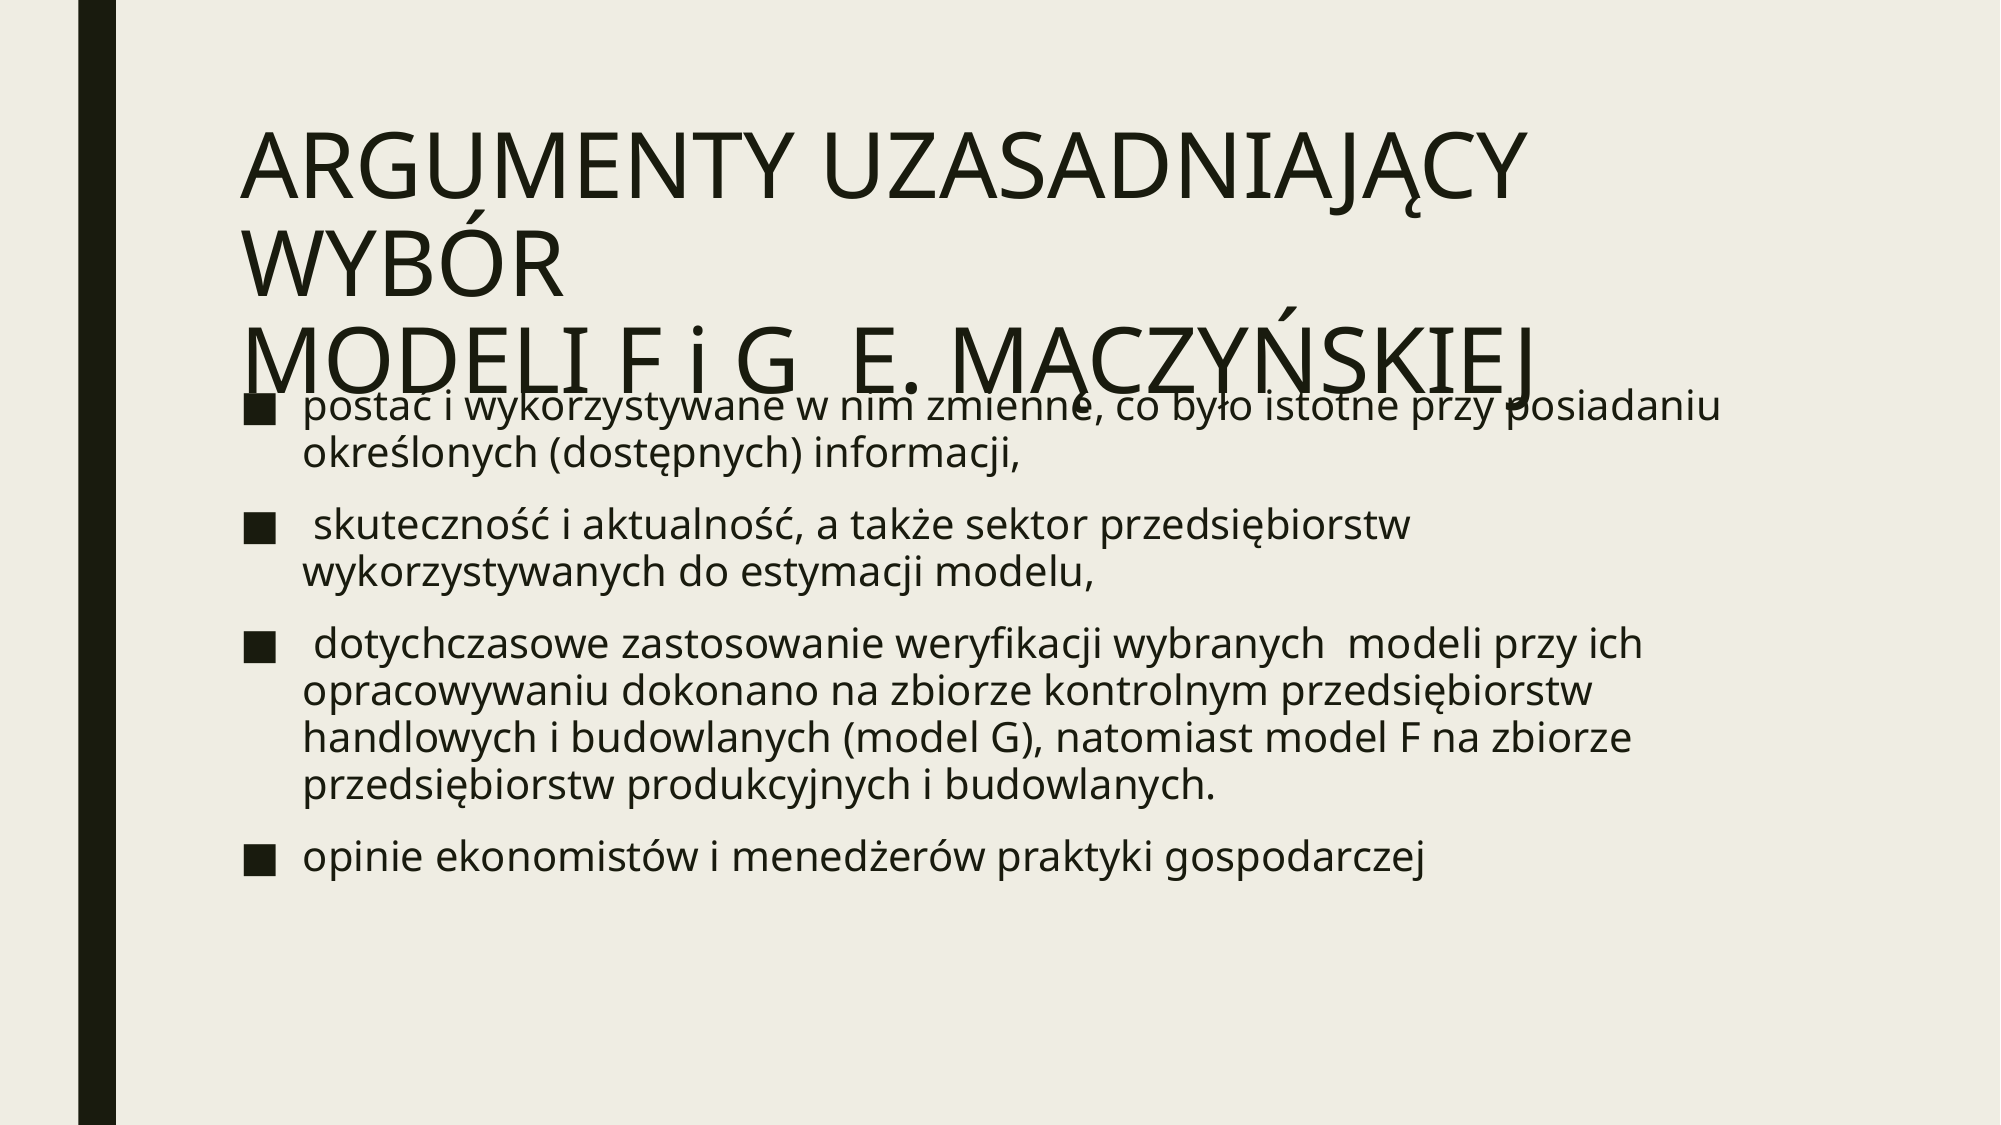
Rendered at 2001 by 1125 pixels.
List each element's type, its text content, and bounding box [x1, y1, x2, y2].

list postać i wykorzystywane w nim zmienne, co było istotne przy posiadaniu określonych (dostępnych) informacji, skuteczność i aktualność, a także sektor przedsiębiorstw wykorzystywanych do estymacji modelu, dotychczasowe zastosowanie weryfikacji wybranych modeli przy ich opracowywaniu dokonano na zbiorze kontrolnym przedsiębiorstw handlowych i budowlanych (model G), natomiast model F na zbiorze przedsiębiorstw produkcyjnych i budowlanych. opinie ekonomistów i menedżerów praktyki gospodarczej [225, 375, 1800, 963]
title ARGUMENTY UZASADNIAJĄCY WYBÓR MODELI F i G E. MĄCZYŃSKIEJ [225, 112, 1800, 357]
